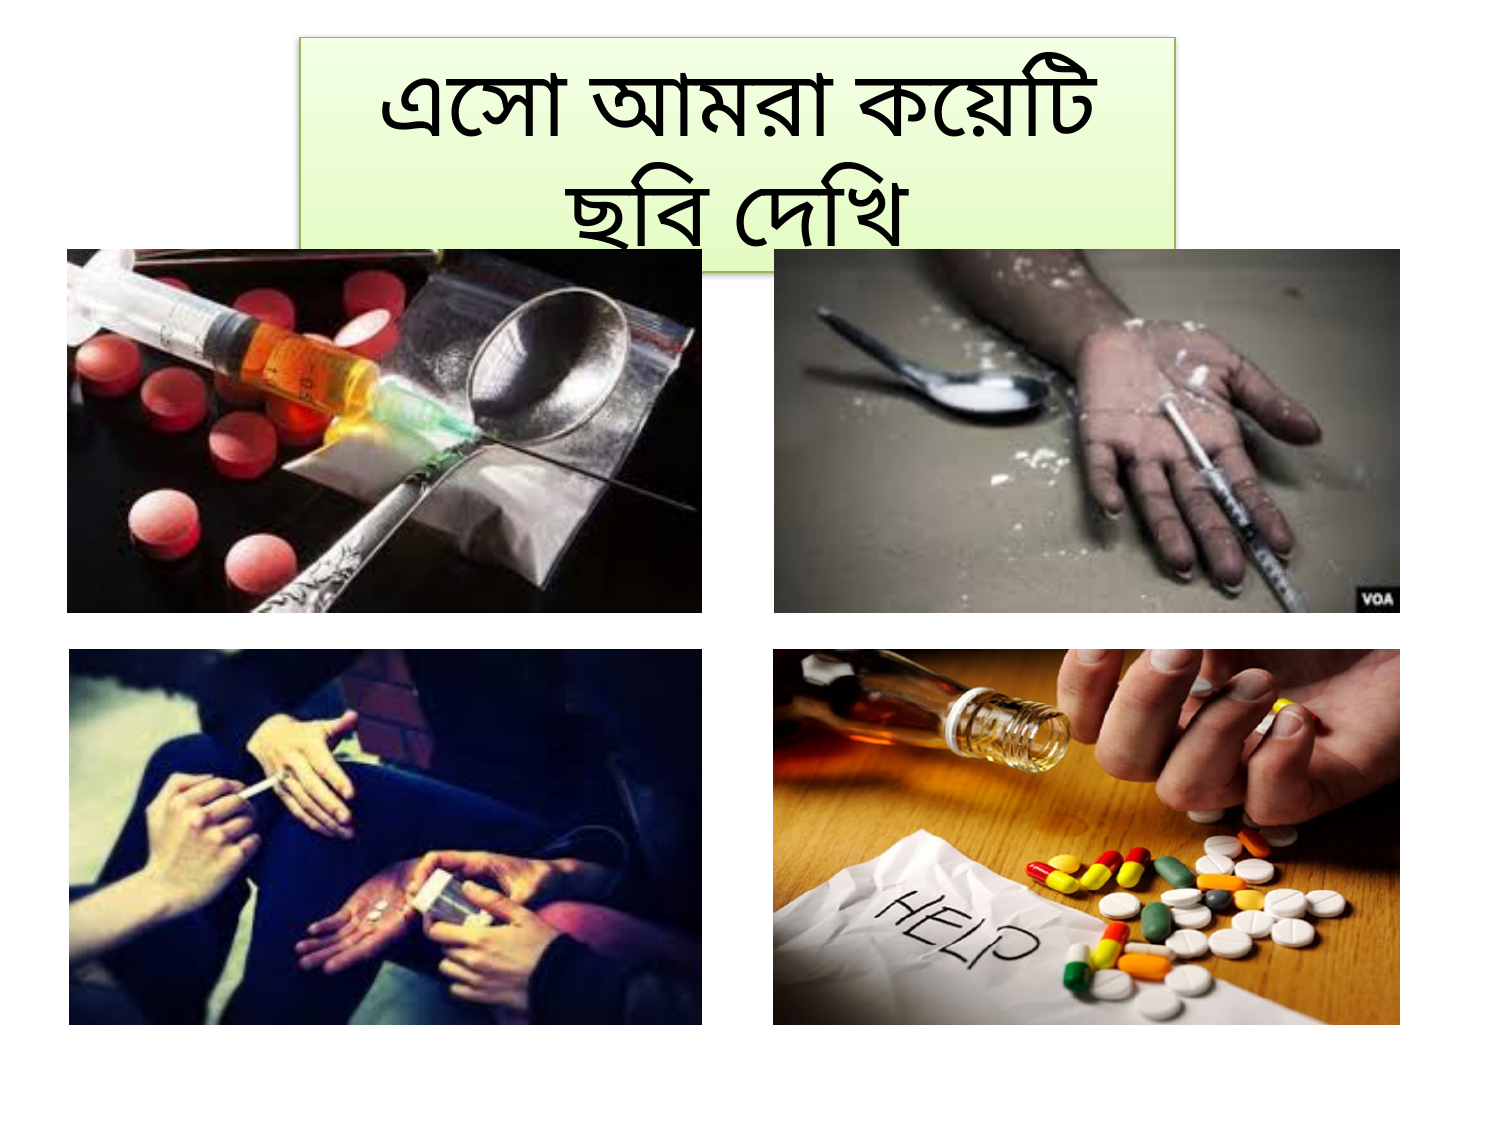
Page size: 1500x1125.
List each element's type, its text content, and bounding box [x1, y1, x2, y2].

text_box এসো আমরা কয়েটি ছবি দেখি [299, 37, 1176, 273]
picture [67, 249, 702, 613]
picture [774, 249, 1401, 613]
picture [773, 649, 1401, 1026]
picture [69, 649, 702, 1026]
